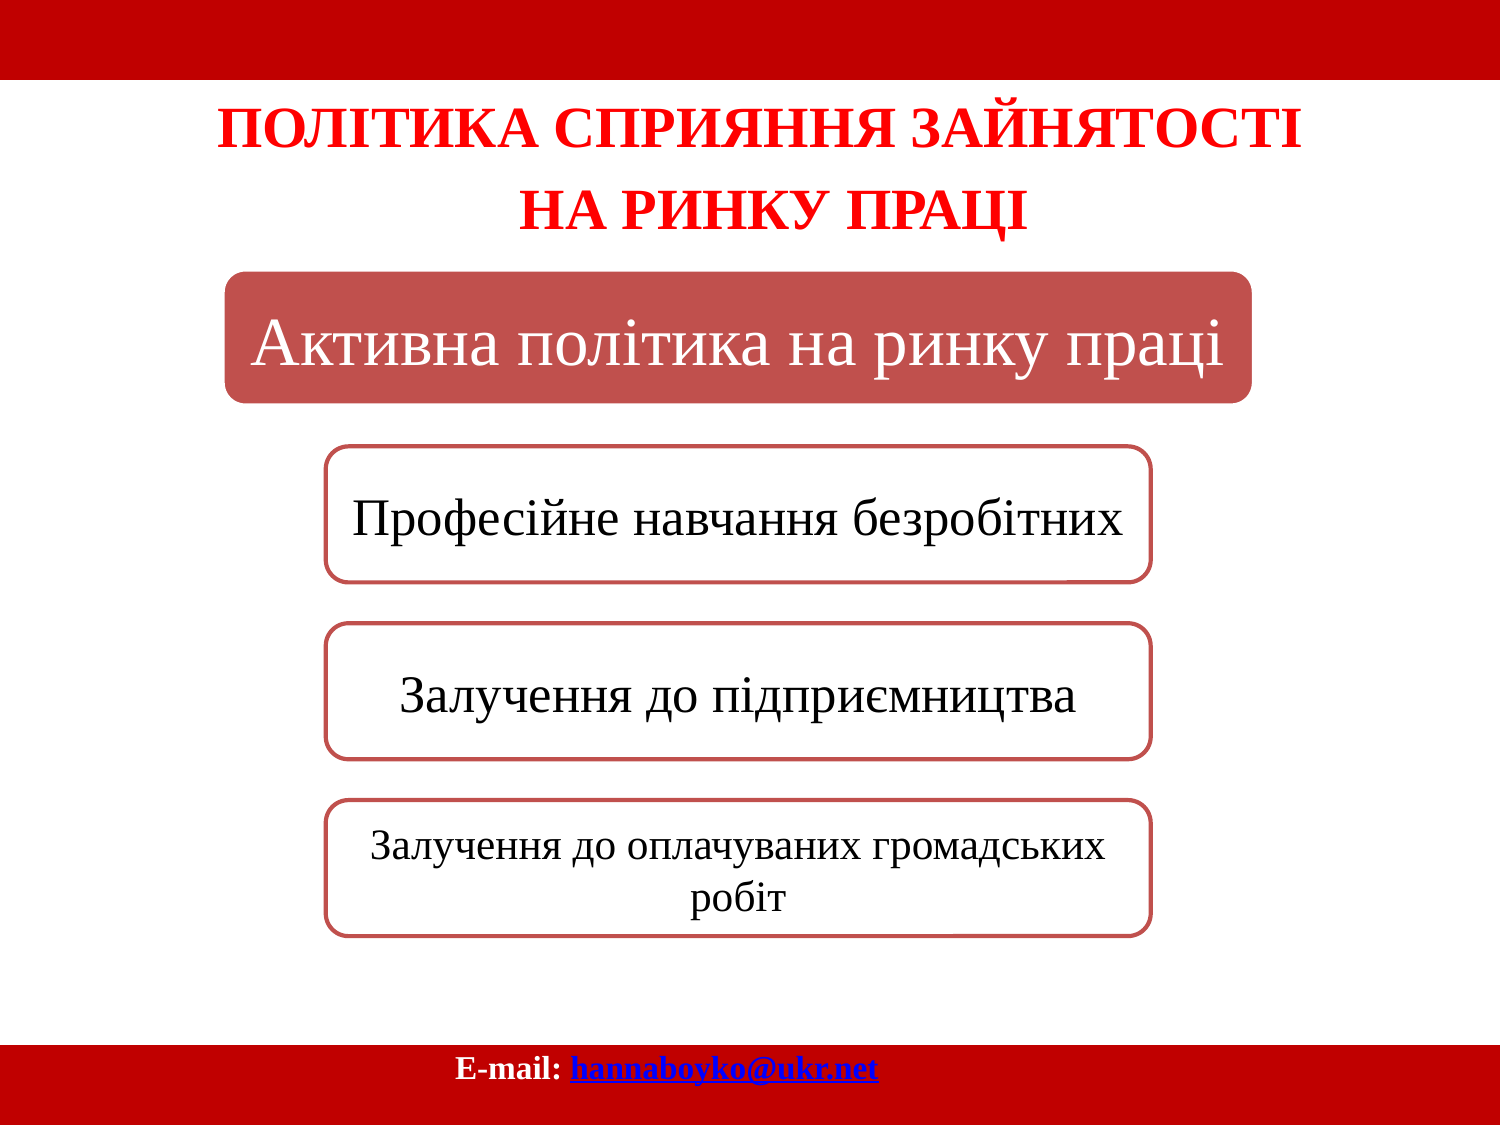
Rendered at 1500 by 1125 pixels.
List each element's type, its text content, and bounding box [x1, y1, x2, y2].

text_box E-mail: hannaboyko@ukr.net [0, 1045, 1500, 1125]
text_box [93, 269, 1383, 937]
text_box [0, 0, 1500, 80]
subtitle ПОЛІТИКА СПРИЯННЯ ЗАЙНЯТОСТІ НА РИНКУ ПРАЦІ [34, 81, 1500, 969]
